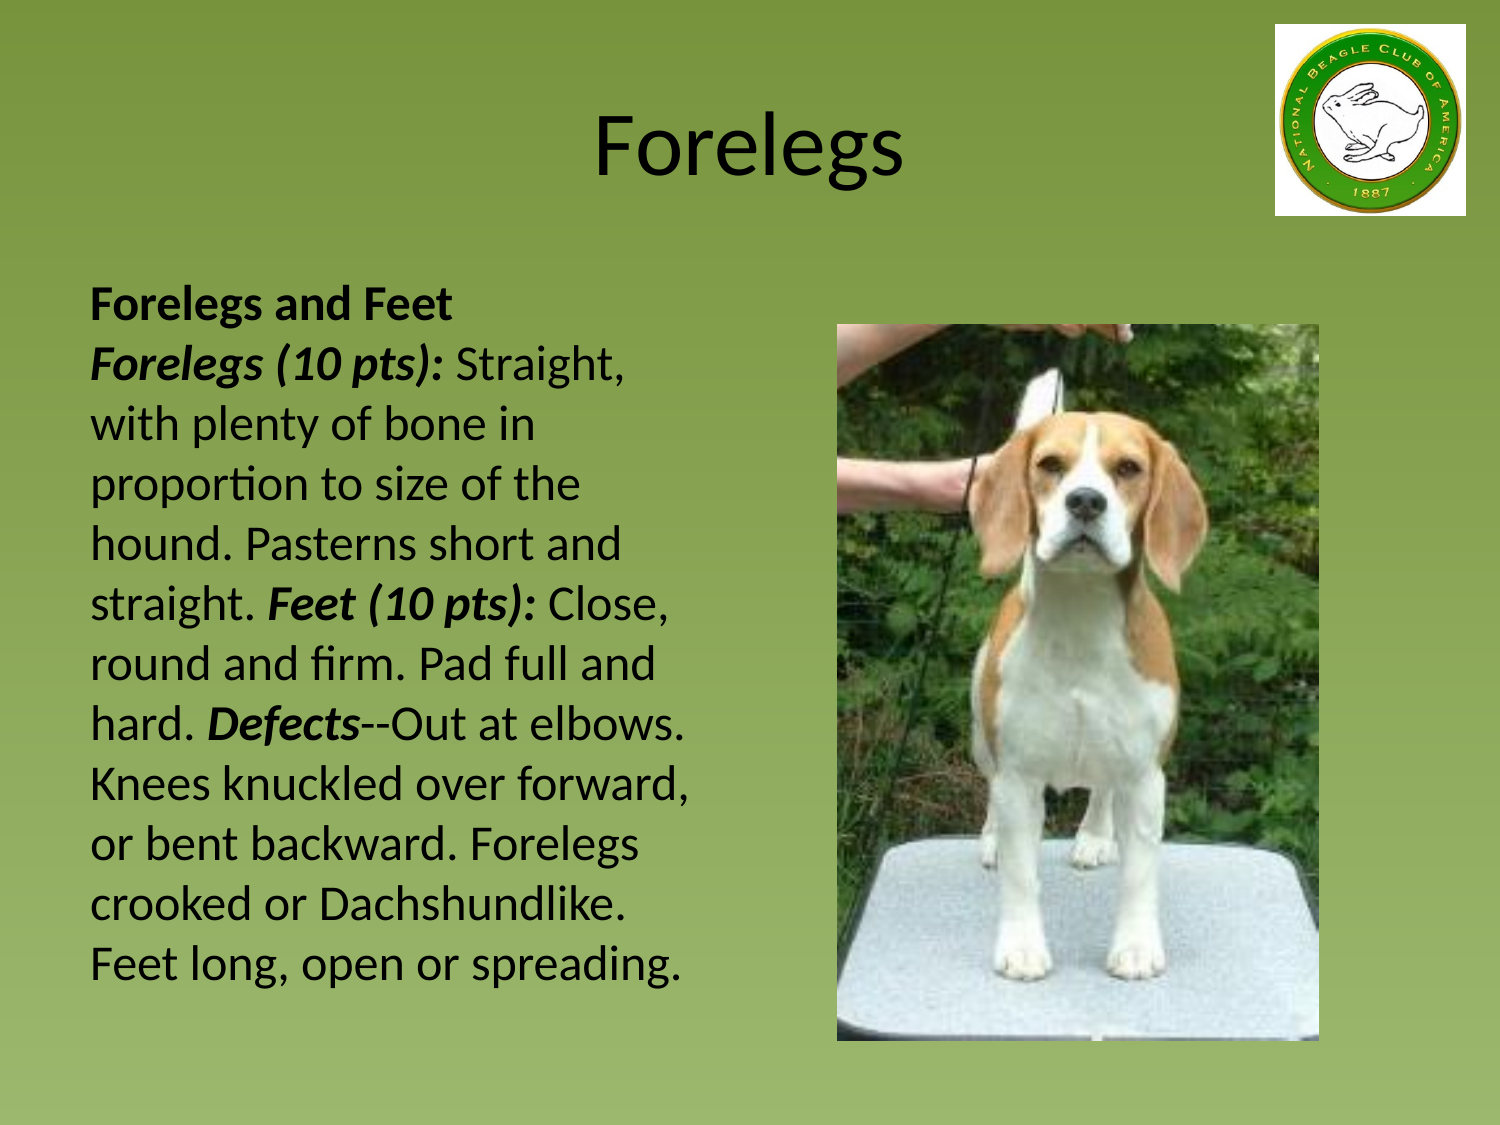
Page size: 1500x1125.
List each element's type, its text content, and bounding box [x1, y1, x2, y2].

picture [1274, 24, 1466, 216]
list Forelegs and Feet Forelegs (10 pts): Straight, with plenty of bone in proportion to size of the hound. Pasterns short and straight. Feet (10 pts): Close, round and firm. Pad full and hard. Defects--Out at elbows. Knees knuckled over forward, or bent backward. Forelegs crooked or Dachshundlike. Feet long, open or spreading. [75, 262, 738, 1005]
title Forelegs [75, 45, 1425, 233]
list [837, 324, 1320, 1041]
